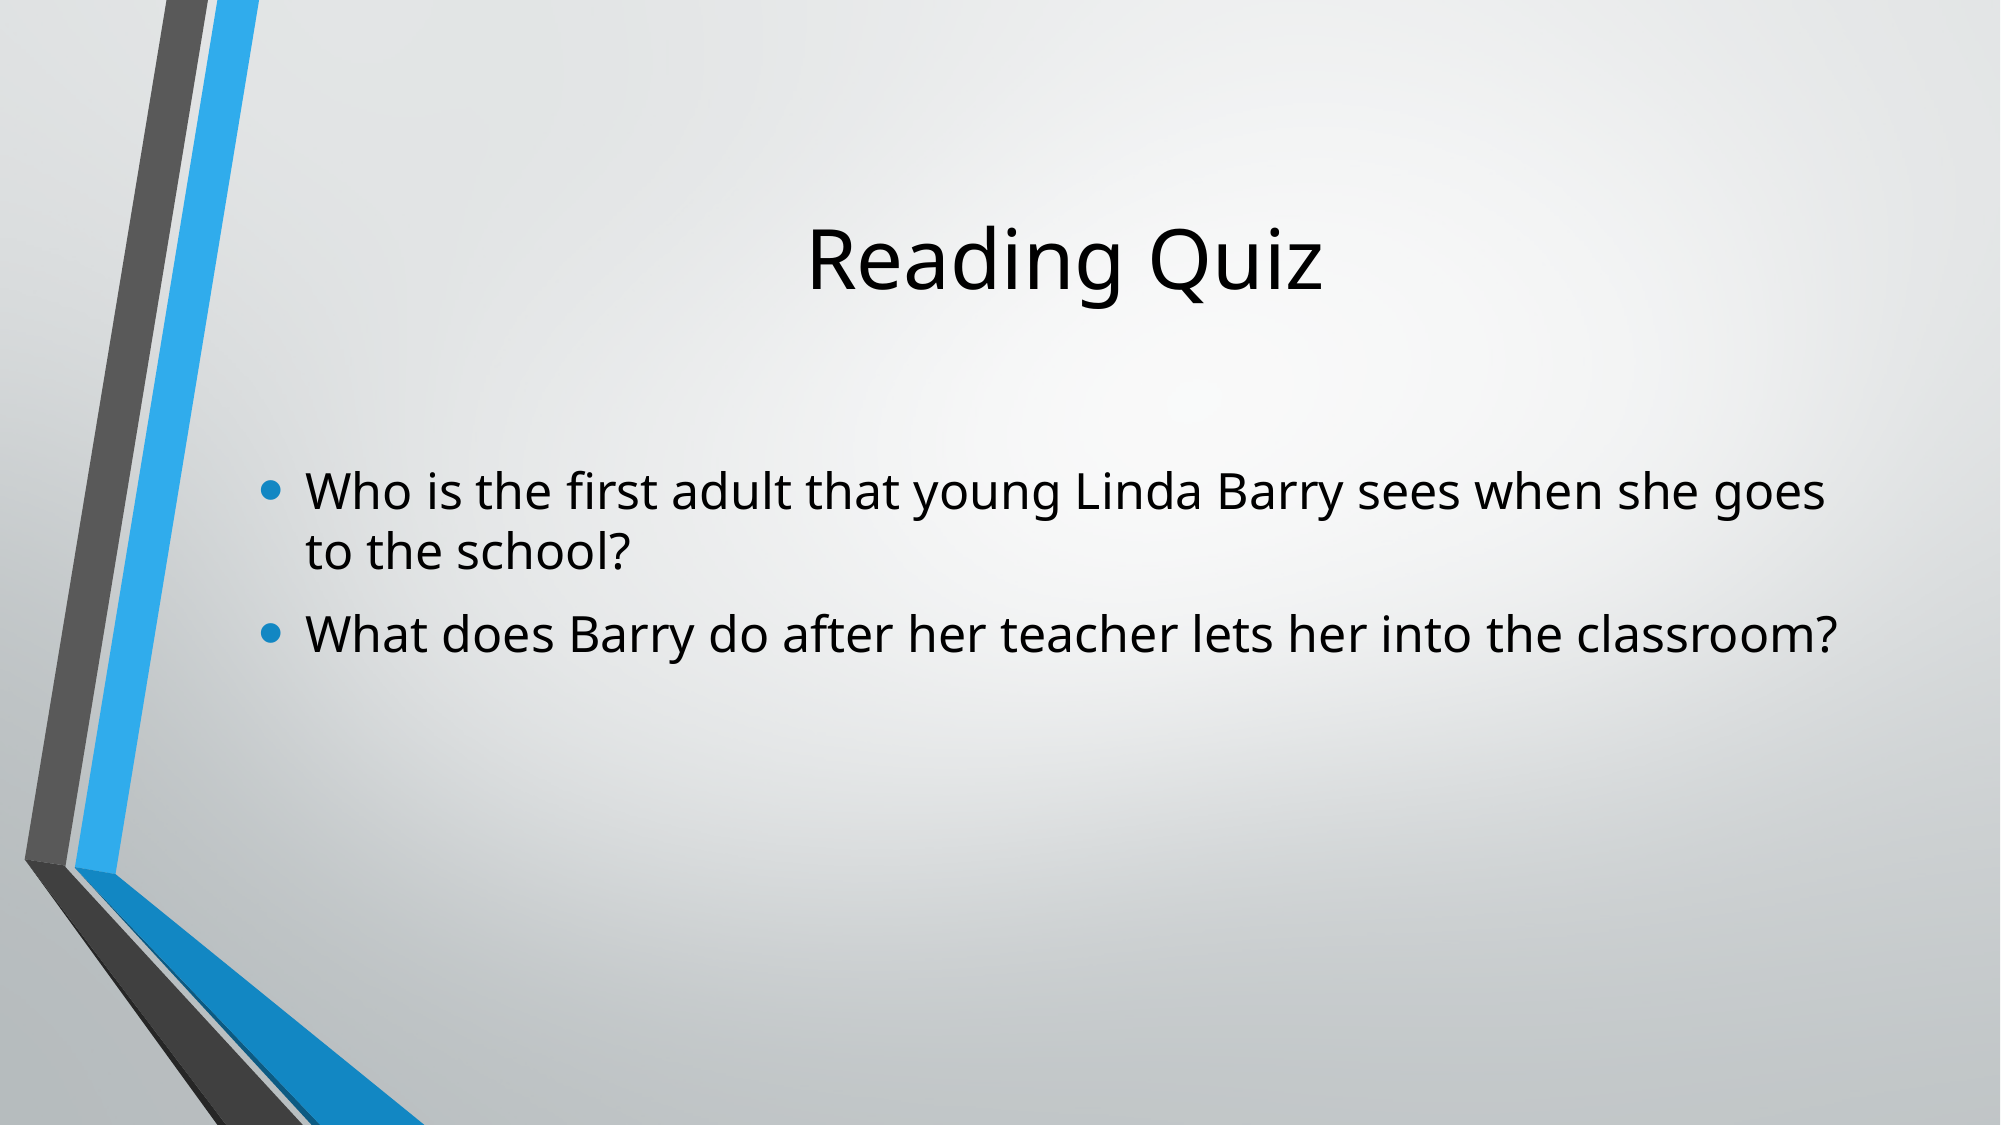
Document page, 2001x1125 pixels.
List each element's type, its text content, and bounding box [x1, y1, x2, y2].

title Reading Quiz [243, 112, 1887, 304]
list Who is the first adult that young Linda Barry sees when she goes to the school? What does Barry do after her teacher lets her into the classroom? [243, 304, 1887, 818]
